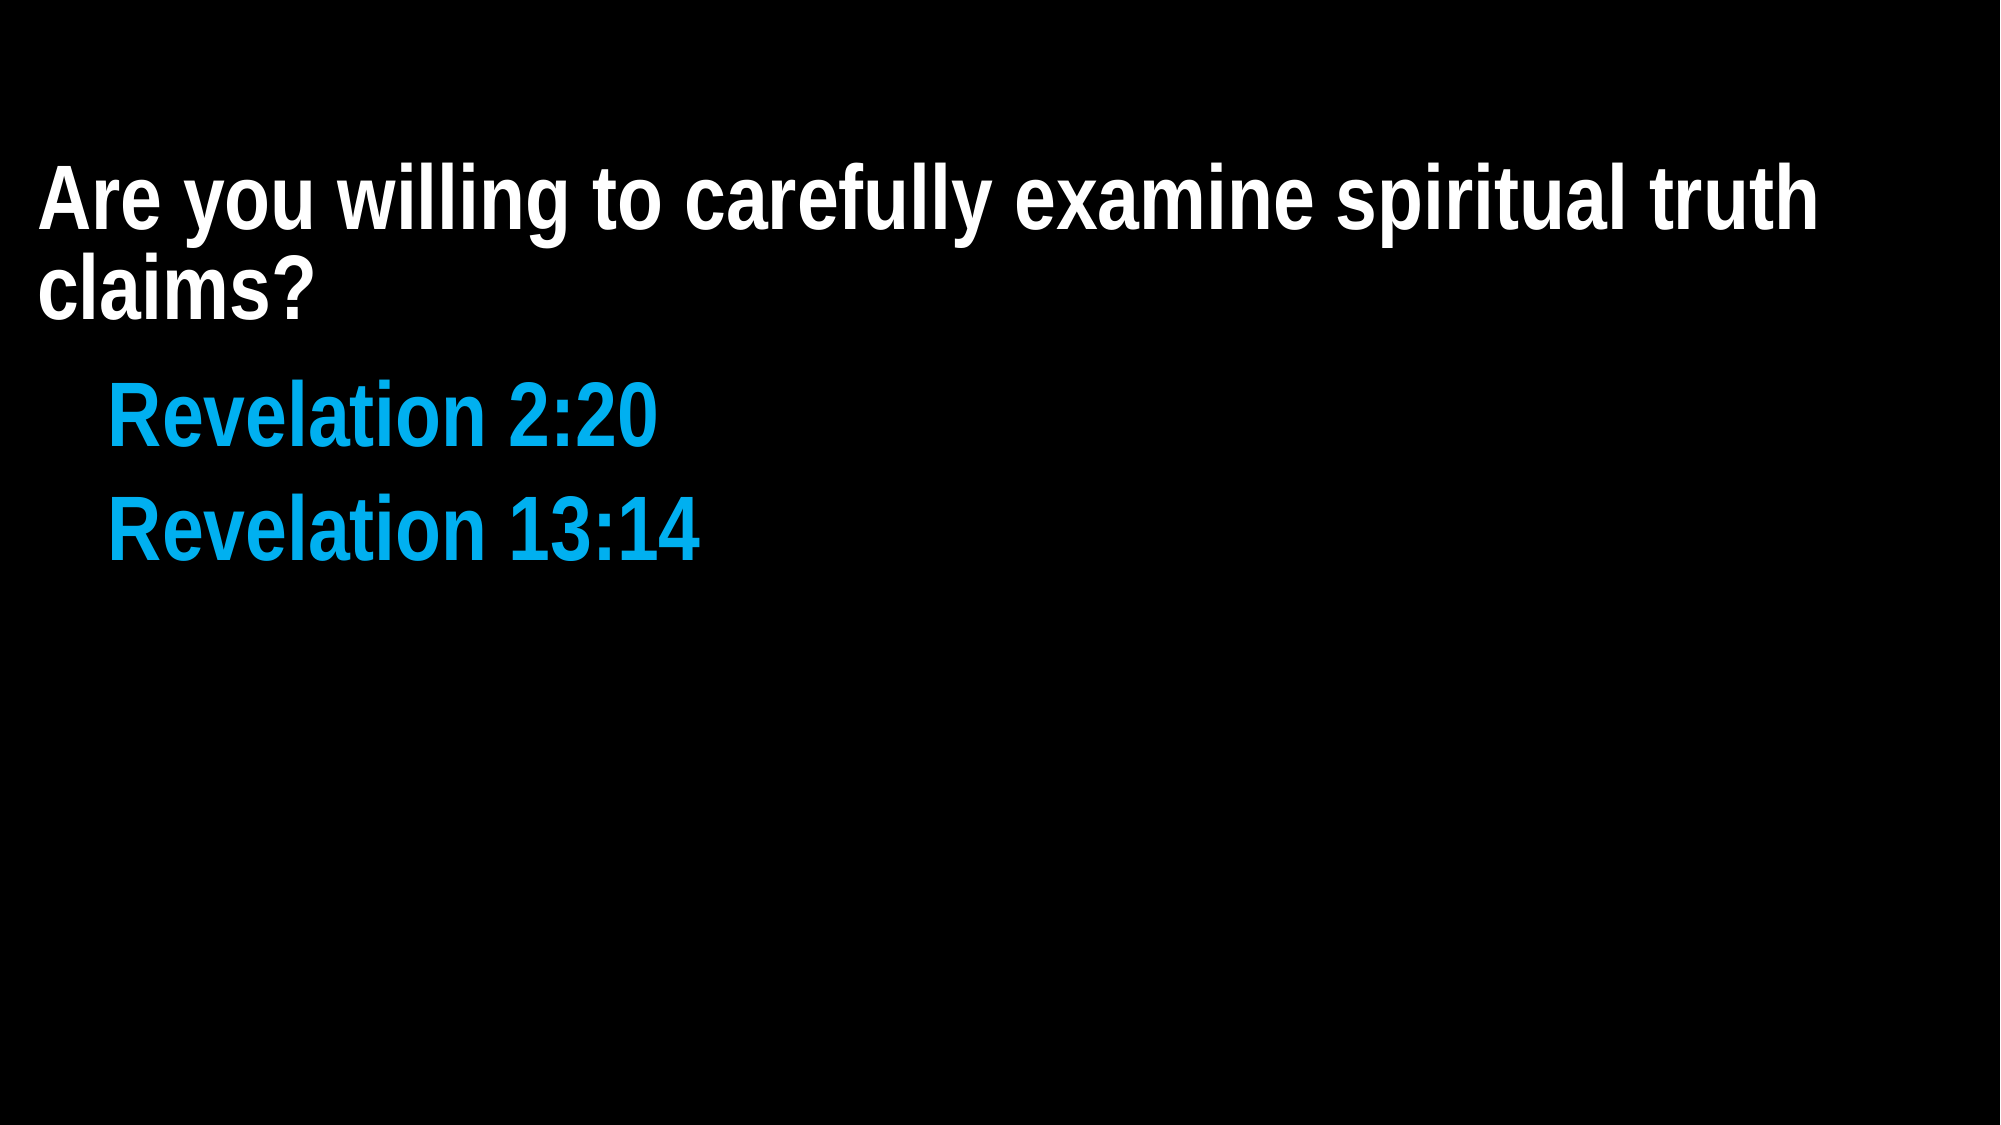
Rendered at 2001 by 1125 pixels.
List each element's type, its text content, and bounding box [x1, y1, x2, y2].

text_box 3 EASY WAYS TO BE SPIRITUALLY DECEIVED Are you willing to carefully examine spiritual truth claims? Revelation 2:20 Revelation 13:14 [16, 23, 1961, 1125]
